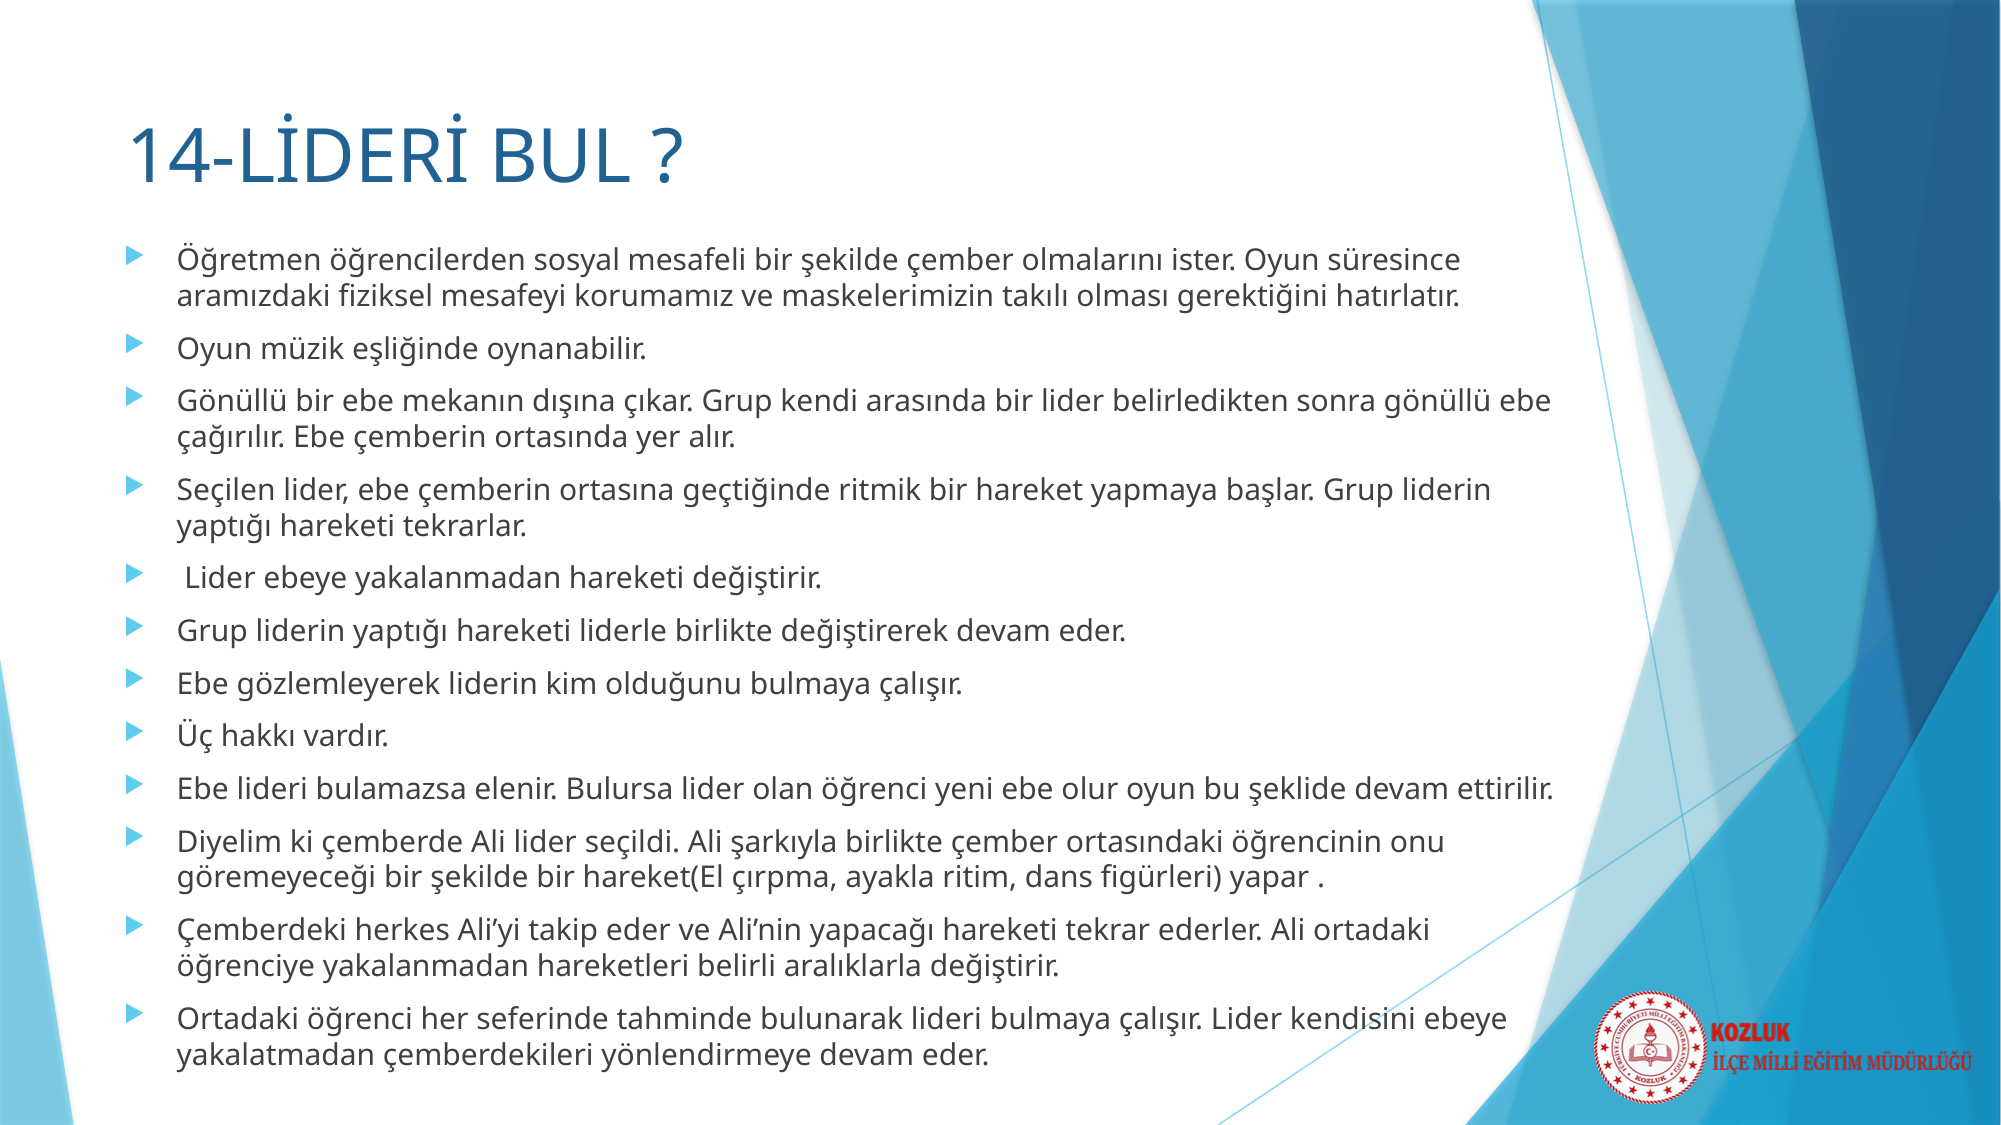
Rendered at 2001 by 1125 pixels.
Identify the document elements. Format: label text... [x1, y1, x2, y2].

picture [1593, 990, 1972, 1105]
title 14-LİDERİ BUL ? [111, 99, 1522, 233]
list Öğretmen öğrencilerden sosyal mesafeli bir şekilde çember olmalarını ister. Oyun süresince aramızdaki fiziksel mesafeyi korumamız ve maskelerimizin takılı olması gerektiğini hatırlatır. Oyun müzik eşliğinde oynanabilir. Gönüllü bir ebe mekanın dışına çıkar. Grup kendi arasında bir lider belirledikten sonra gönüllü ebe çağırılır. Ebe çemberin ortasında yer alır. Seçilen lider, ebe çemberin ortasına geçtiğinde ritmik bir hareket yapmaya başlar. Grup liderin yaptığı hareketi tekrarlar. Lider ebeye yakalanmadan hareketi değiştirir. Grup liderin yaptığı hareketi liderle birlikte değiştirerek devam eder. Ebe gözlemleyerek liderin kim olduğunu bulmaya çalışır. Üç hakkı vardır. Ebe lideri bulamazsa elenir. Bulursa lider olan öğrenci yeni ebe olur oyun bu şeklide devam ettirilir. Diyelim ki çemberde Ali lider seçildi. Ali şarkıyla birlikte çember ortasındaki öğrencinin onu göremeyeceği bir şekilde bir hareket(El çırpma, ayakla ritim, dans figürleri) yapar . Çemberdeki herkes Ali’yi takip eder ve Ali’nin yapacağı hareketi tekrar ederler. Ali ortadaki öğrenciye yakalanmadan hareketleri belirli aralıklarla değiştirir. Ortadaki öğrenci her seferinde tahminde bulunarak lideri bulmaya çalışır. Lider kendisini ebeye yakalatmadan çemberdekileri yönlendirmeye devam eder. [108, 233, 1574, 1104]
